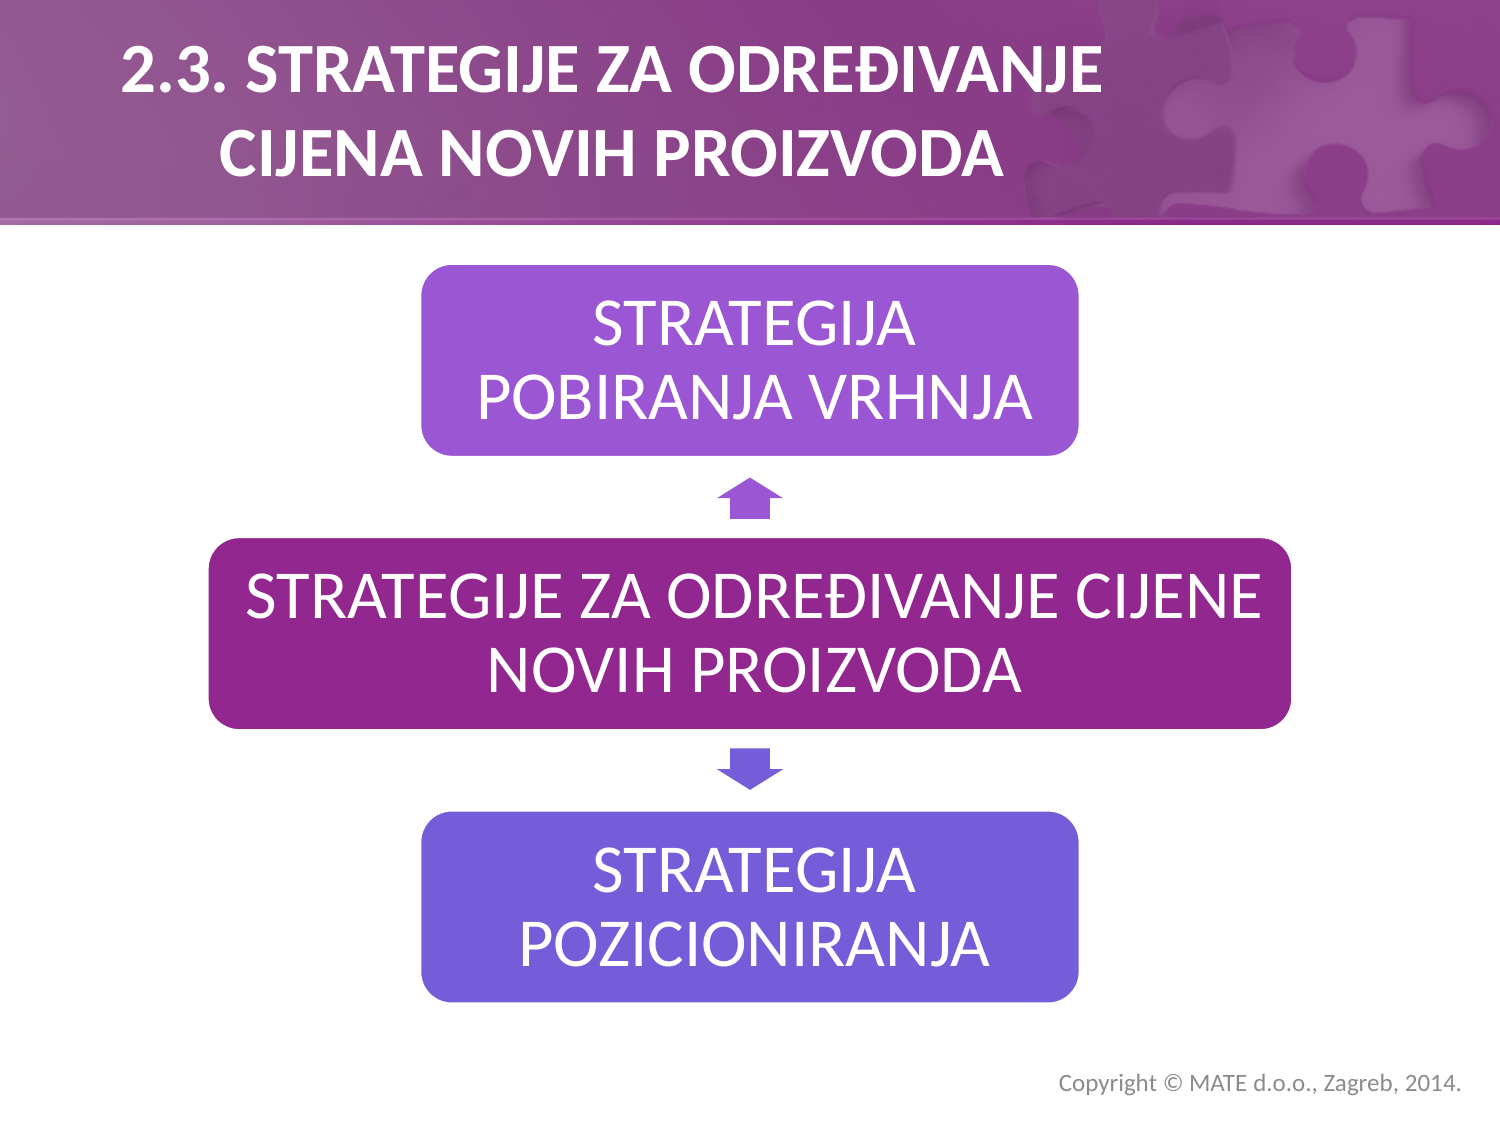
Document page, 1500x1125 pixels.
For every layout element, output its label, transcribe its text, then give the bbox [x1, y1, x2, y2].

footer Copyright © MATE d.o.o., Zagreb, 2014. [702, 1058, 1478, 1104]
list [74, 262, 1426, 1006]
picture [0, 0, 1500, 225]
title 2.3. STRATEGIJE ZA ODREĐIVANJE CIJENA NOVIH PROIZVODA [0, 12, 1225, 200]
